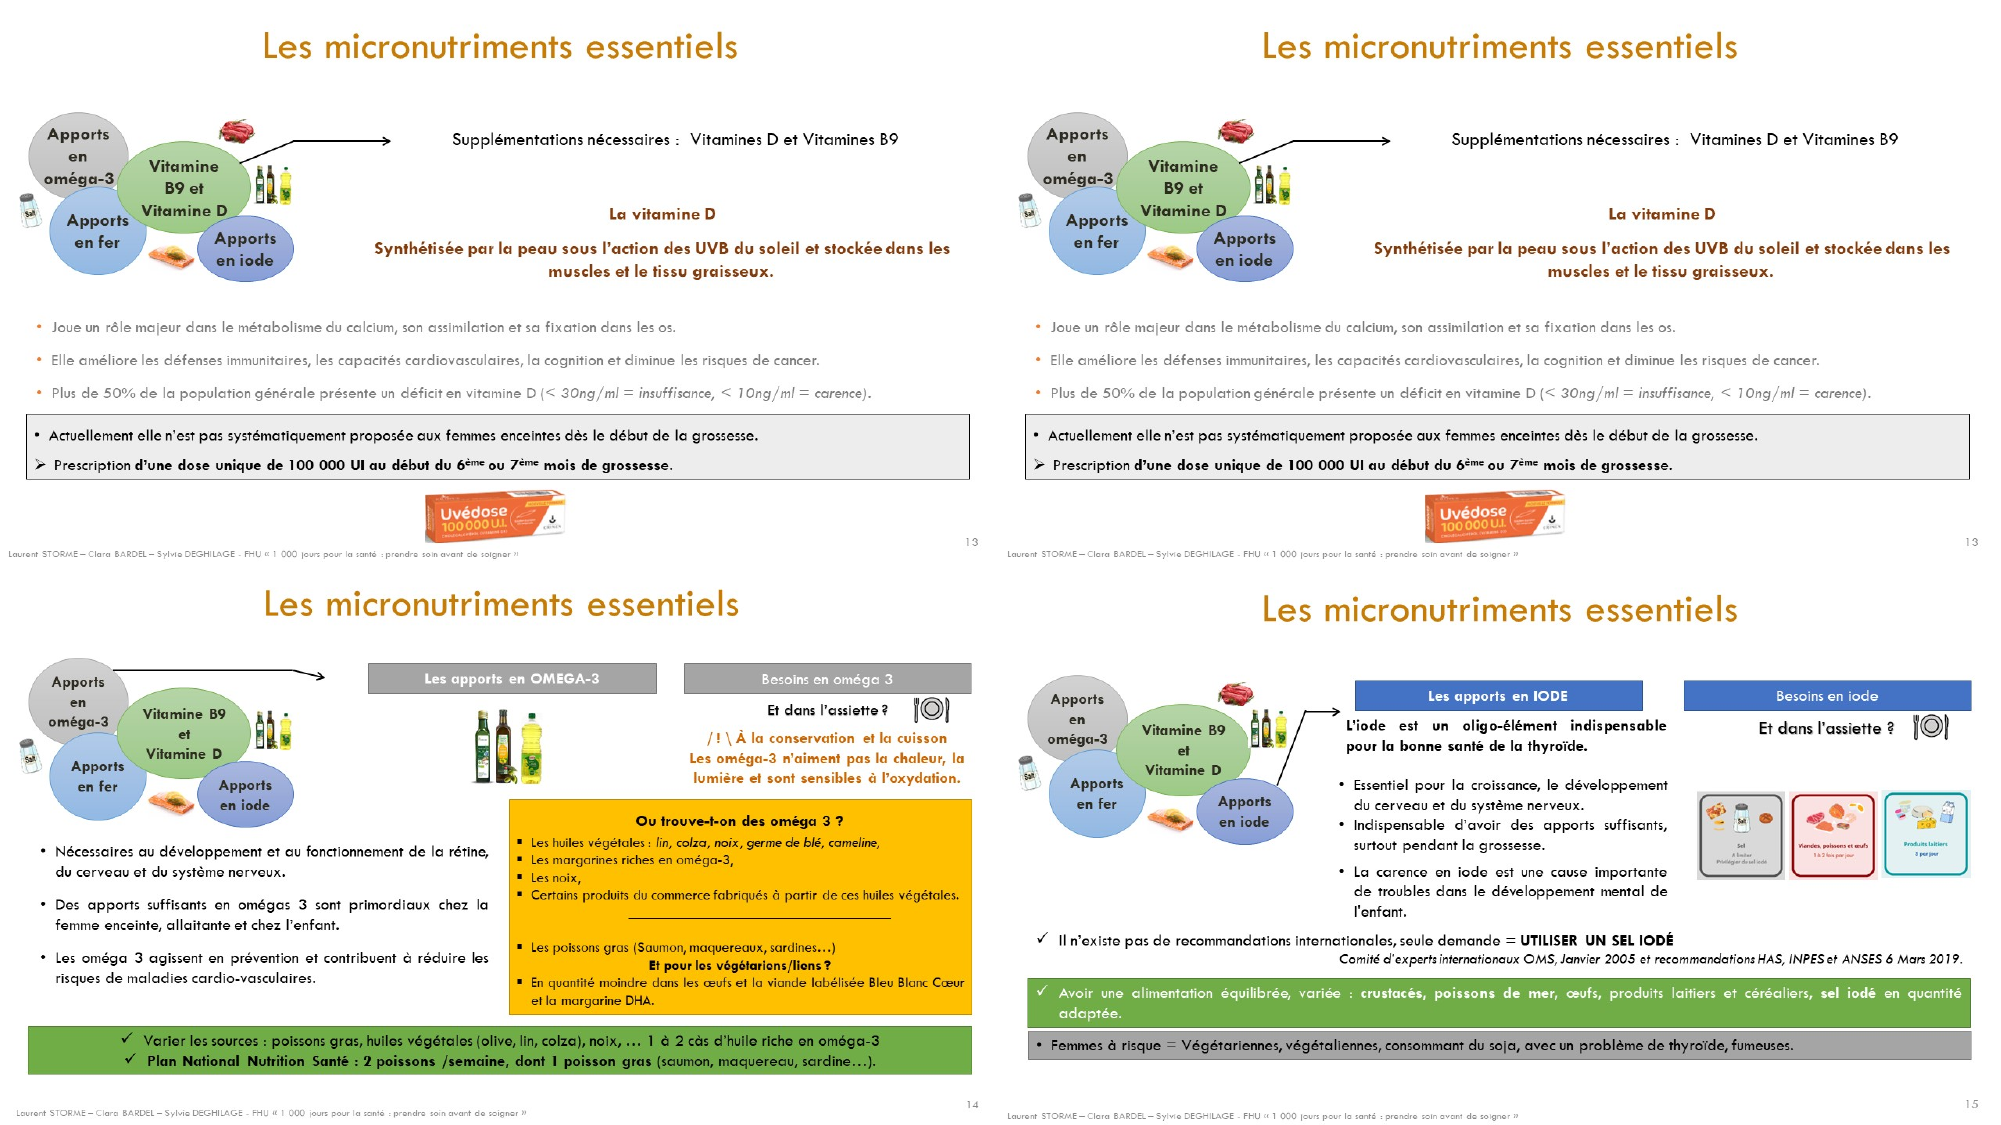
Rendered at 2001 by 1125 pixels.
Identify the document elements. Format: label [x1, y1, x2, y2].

picture [0, 0, 2000, 1125]
list [0, 0, 999, 562]
